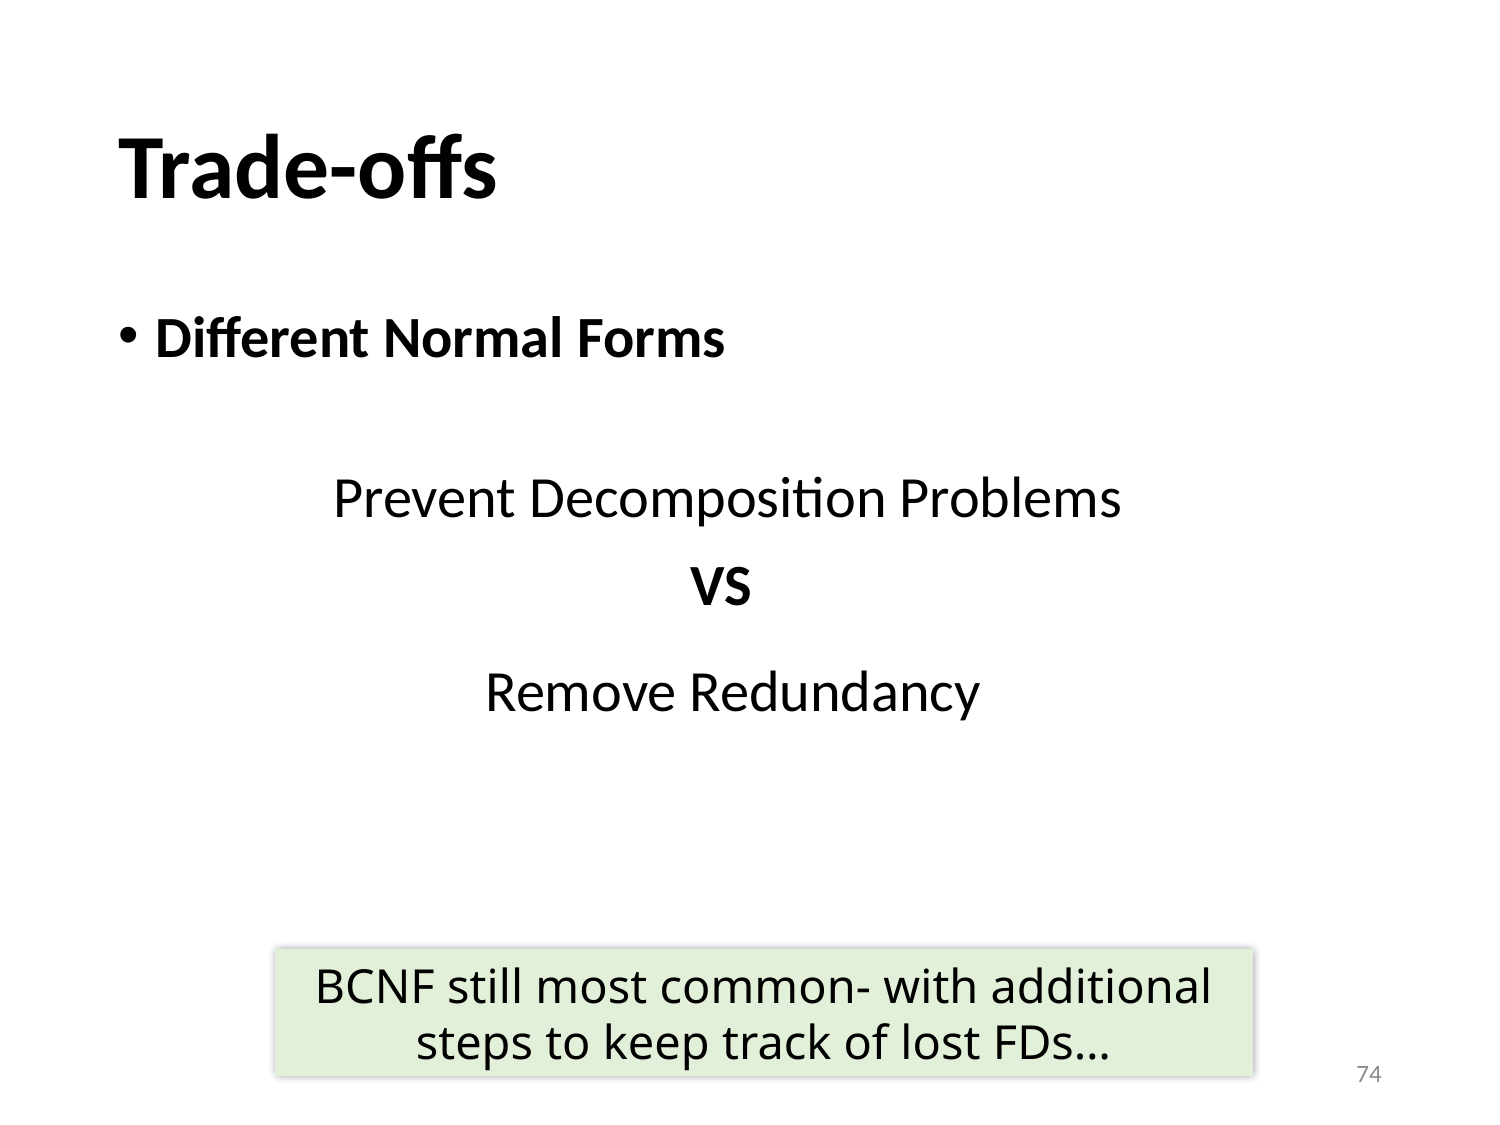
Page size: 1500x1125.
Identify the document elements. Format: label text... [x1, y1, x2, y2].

list Different Normal Forms [103, 299, 1425, 1014]
text_box Remove Redundancy [470, 645, 997, 730]
text_box BCNF still most common- with additional steps to keep track of lost FDs… [275, 948, 1253, 1076]
text_box VS [675, 539, 781, 625]
title Trade-offs [103, 59, 1397, 278]
text_box Prevent Decomposition Problems [319, 452, 1138, 537]
slide_number 74 [1059, 1042, 1397, 1103]
